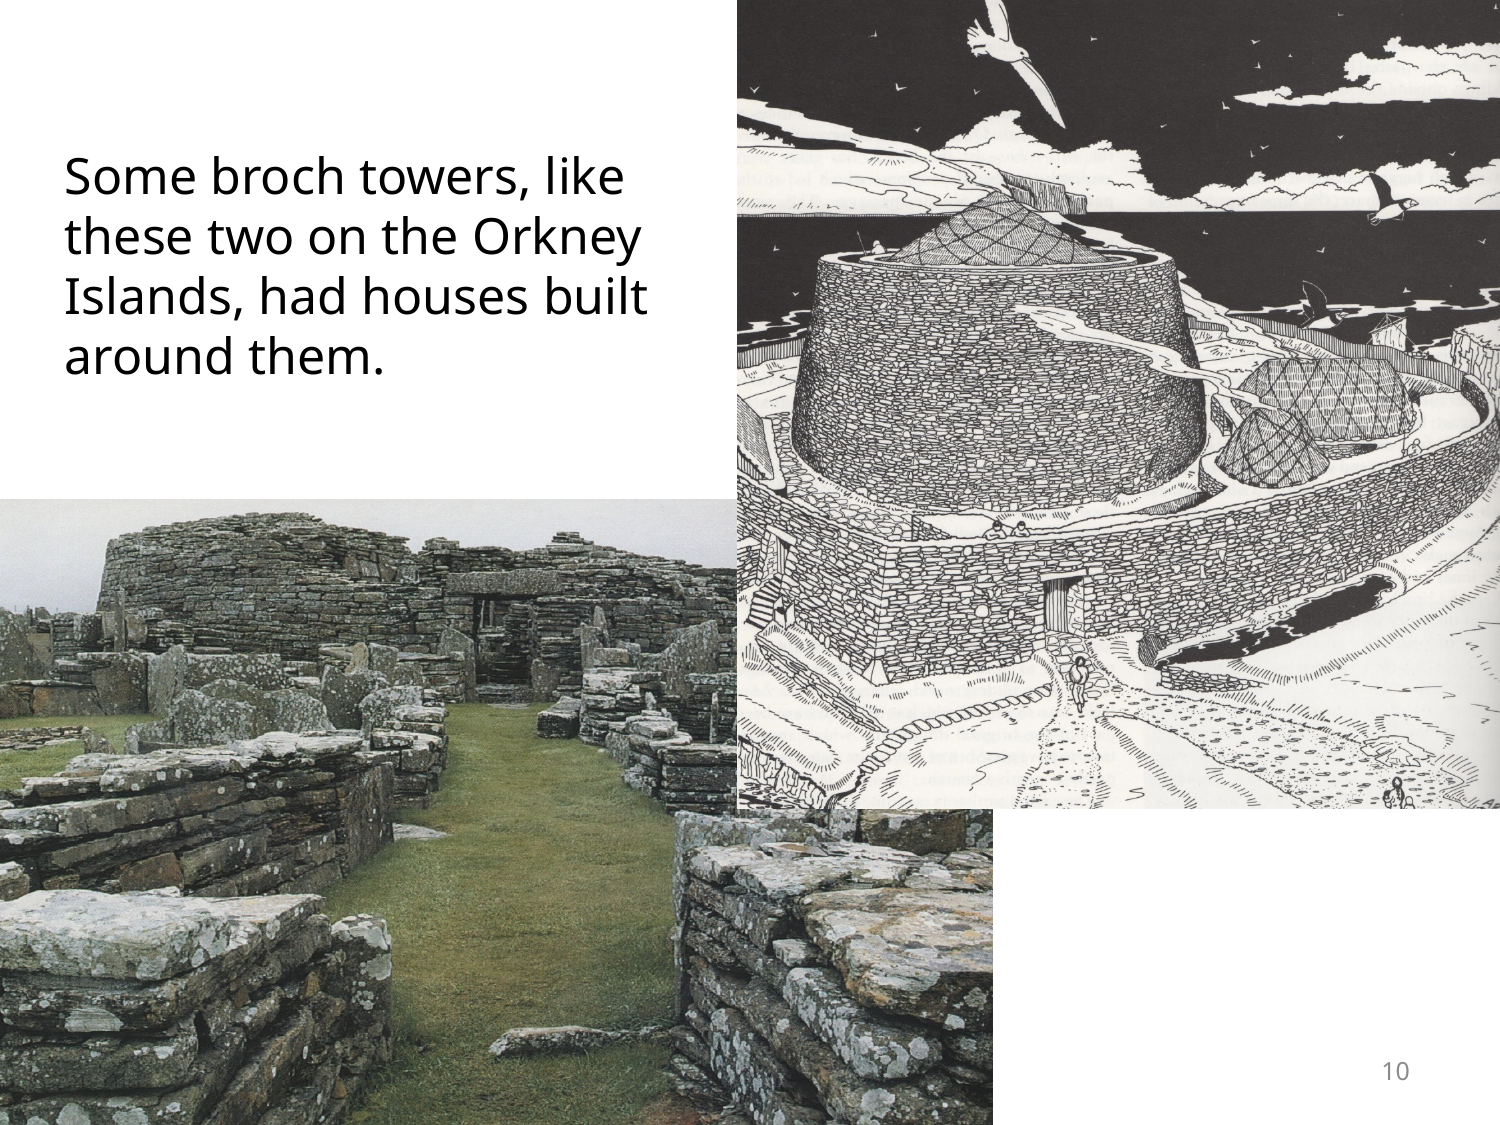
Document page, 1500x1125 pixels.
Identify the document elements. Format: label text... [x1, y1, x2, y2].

text_box Some broch towers, like these two on the Orkney Islands, had houses built around them. [49, 137, 732, 393]
picture [0, 0, 1500, 1125]
slide_number 10 [1074, 1042, 1425, 1103]
